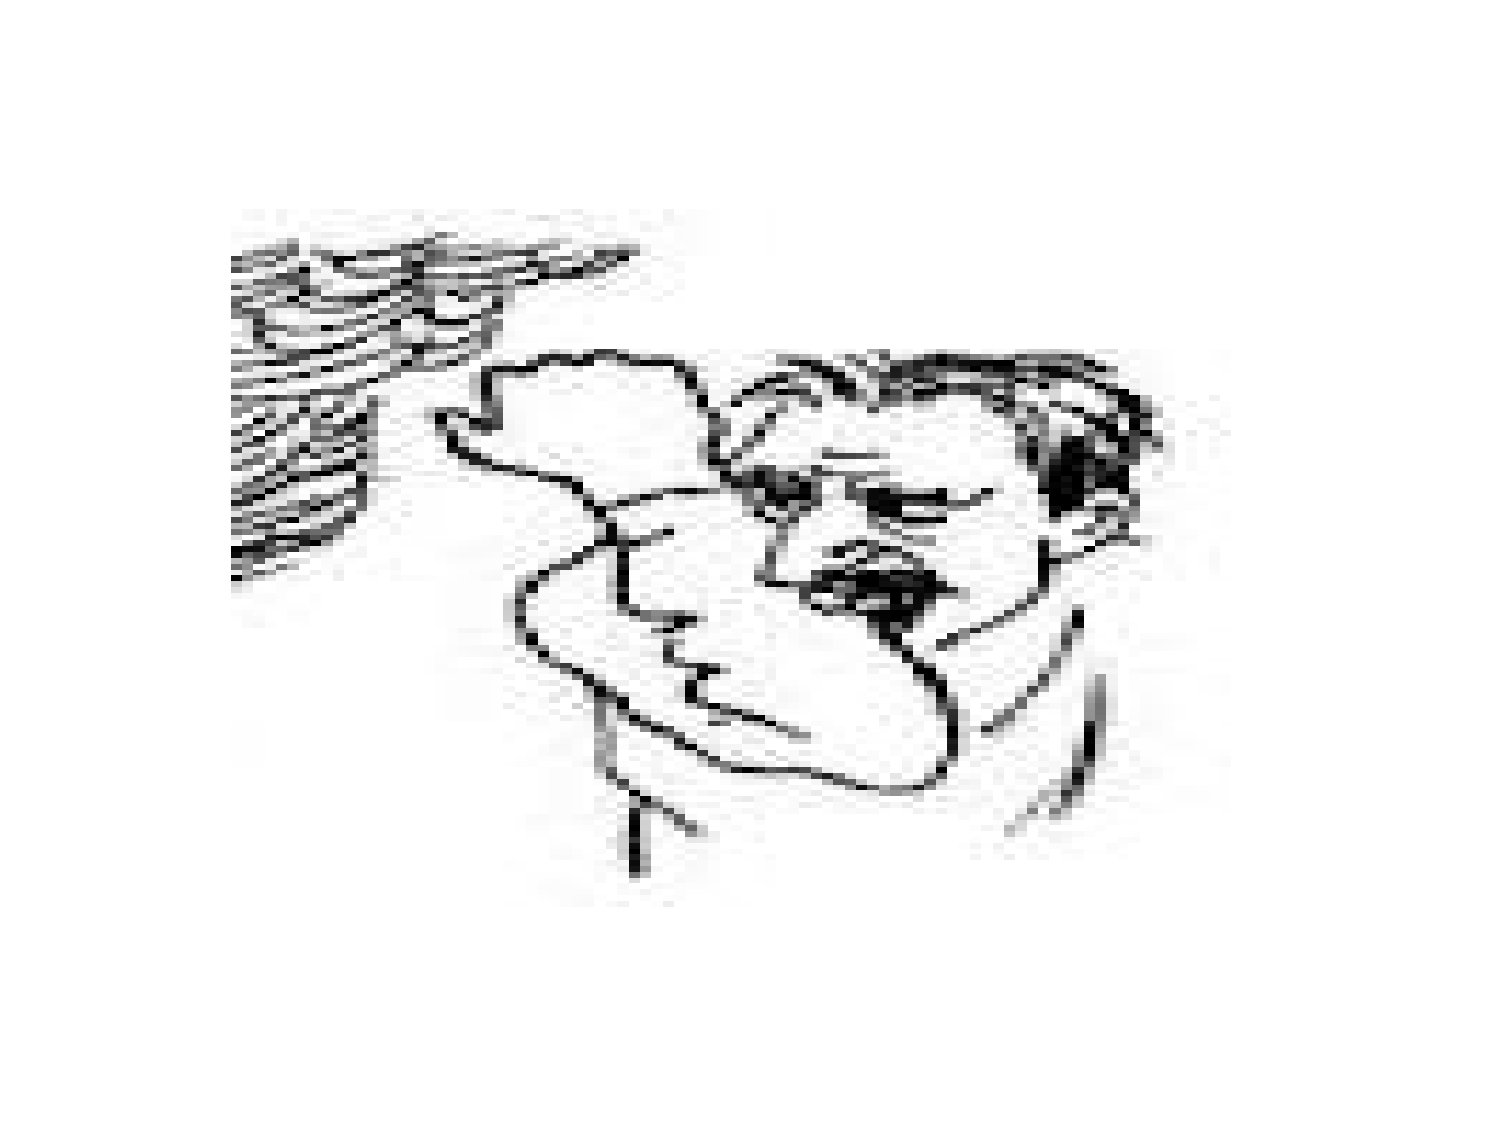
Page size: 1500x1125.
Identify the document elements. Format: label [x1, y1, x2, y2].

list [230, 163, 1266, 977]
